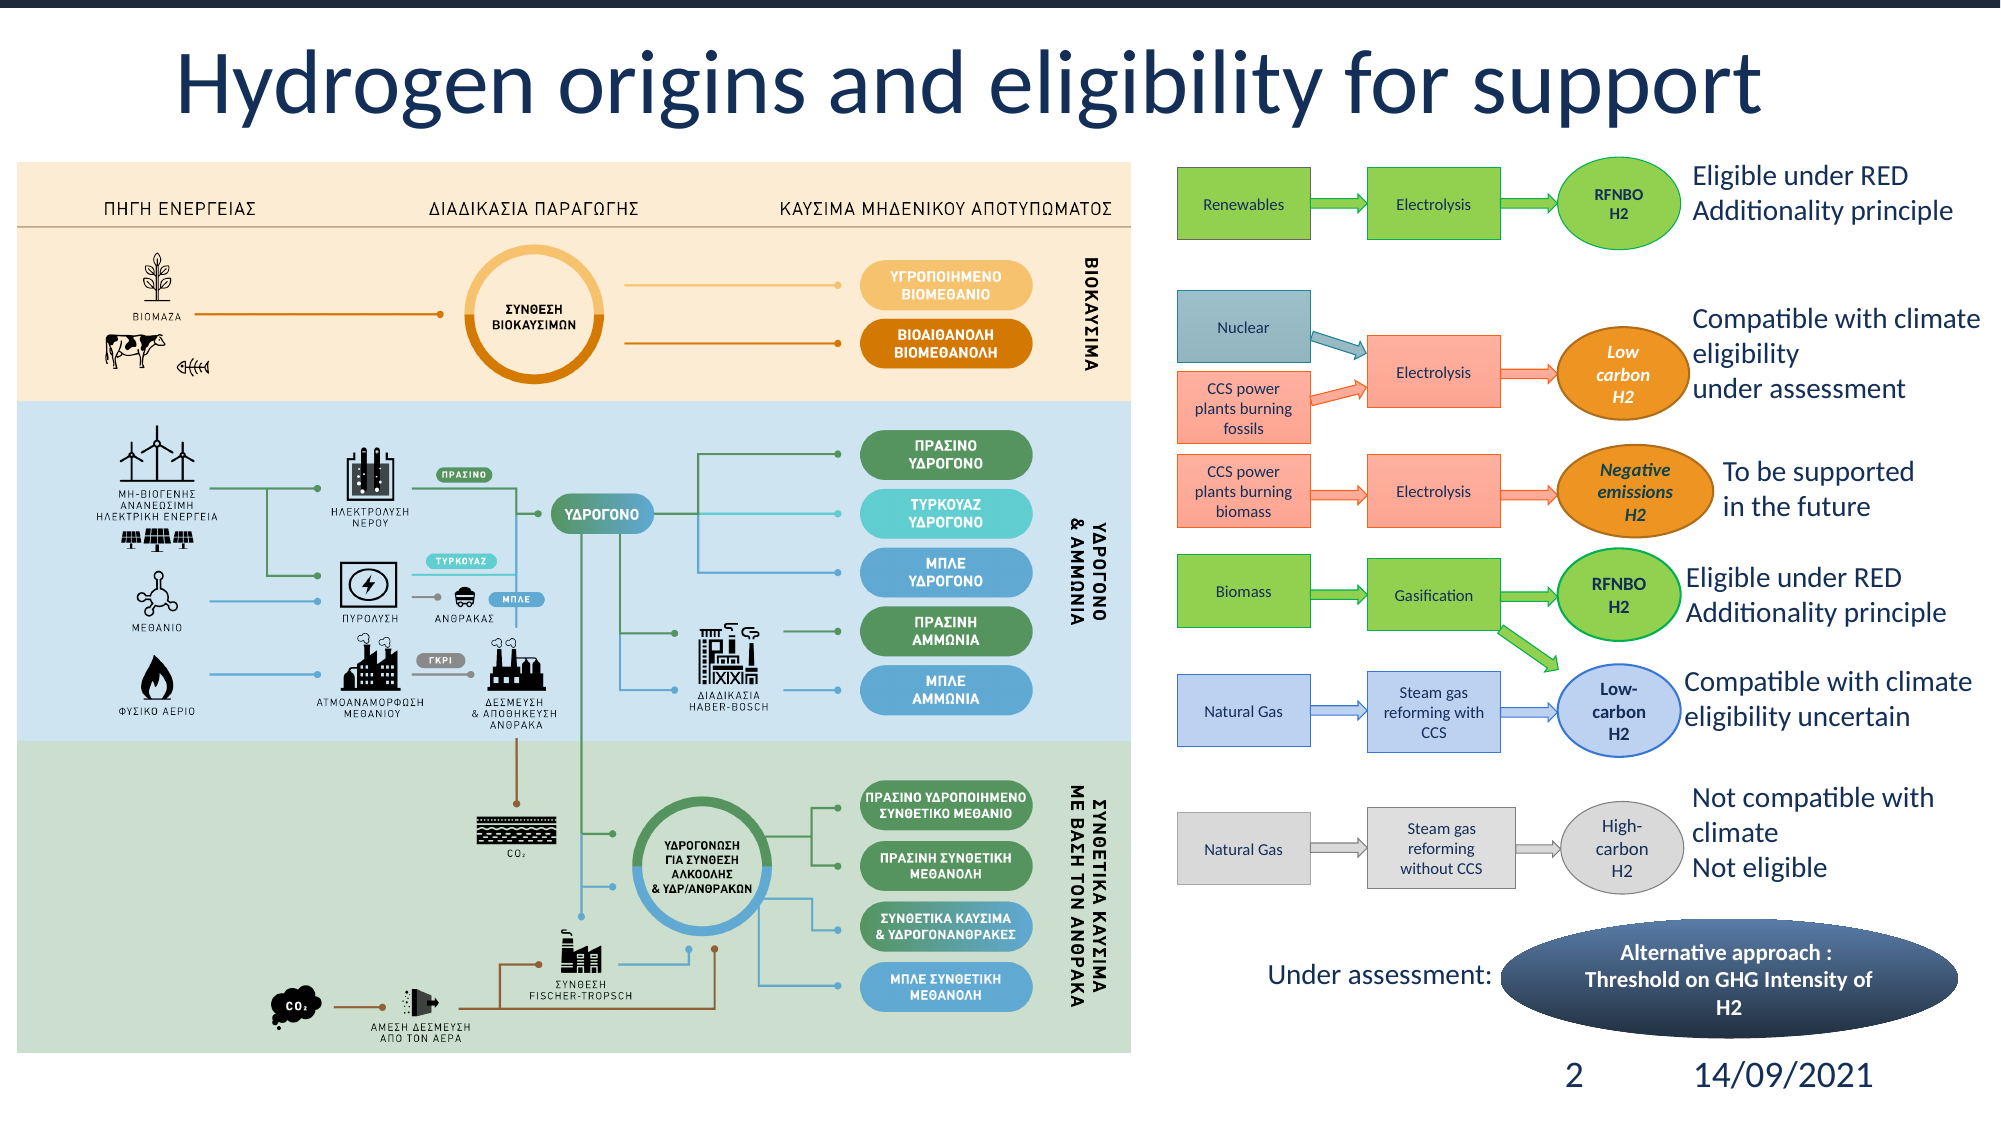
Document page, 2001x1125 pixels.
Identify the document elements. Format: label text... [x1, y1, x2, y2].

slide_number 2 [1550, 1042, 2000, 1103]
picture [17, 162, 1131, 1053]
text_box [1177, 149, 1999, 1039]
text_box Hydrogen origins and eligibility for support [160, 26, 1886, 141]
